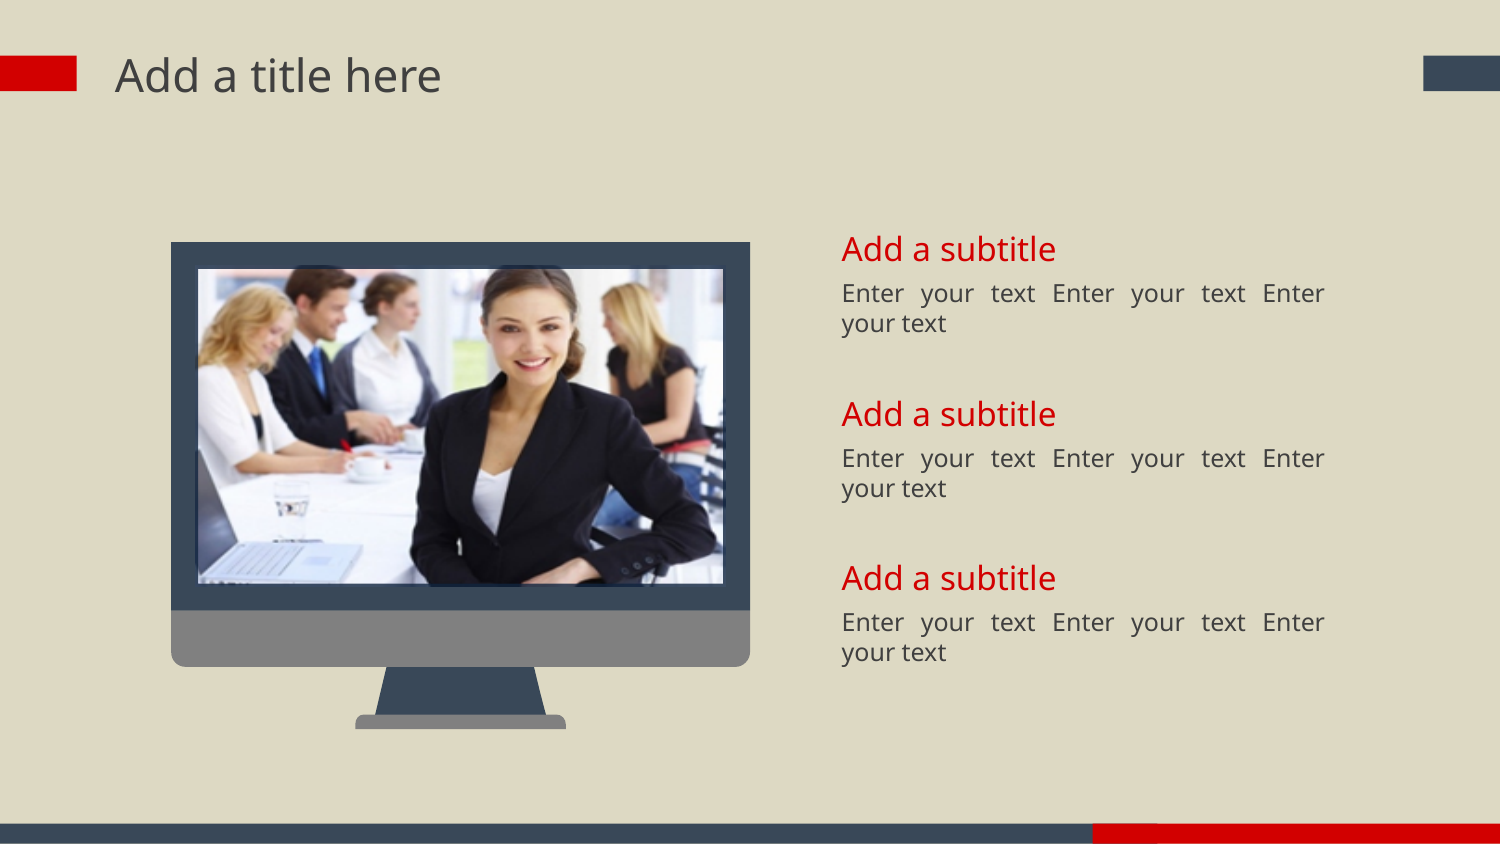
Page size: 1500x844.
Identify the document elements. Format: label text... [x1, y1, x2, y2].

text_box Enter your text Enter your text Enter your text [826, 270, 1341, 345]
text_box [0, 54, 79, 93]
text_box Add a title here [100, 39, 514, 109]
text_box Enter your text Enter your text Enter your text [826, 435, 1341, 510]
text_box Enter your text Enter your text Enter your text [826, 598, 1341, 674]
text_box [1090, 821, 1500, 844]
text_box Add a subtitle [826, 220, 1188, 276]
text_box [170, 241, 751, 730]
text_box [1421, 54, 1500, 93]
text_box [0, 821, 1090, 844]
text_box Add a subtitle [826, 386, 1188, 441]
text_box Add a subtitle [826, 549, 1188, 605]
